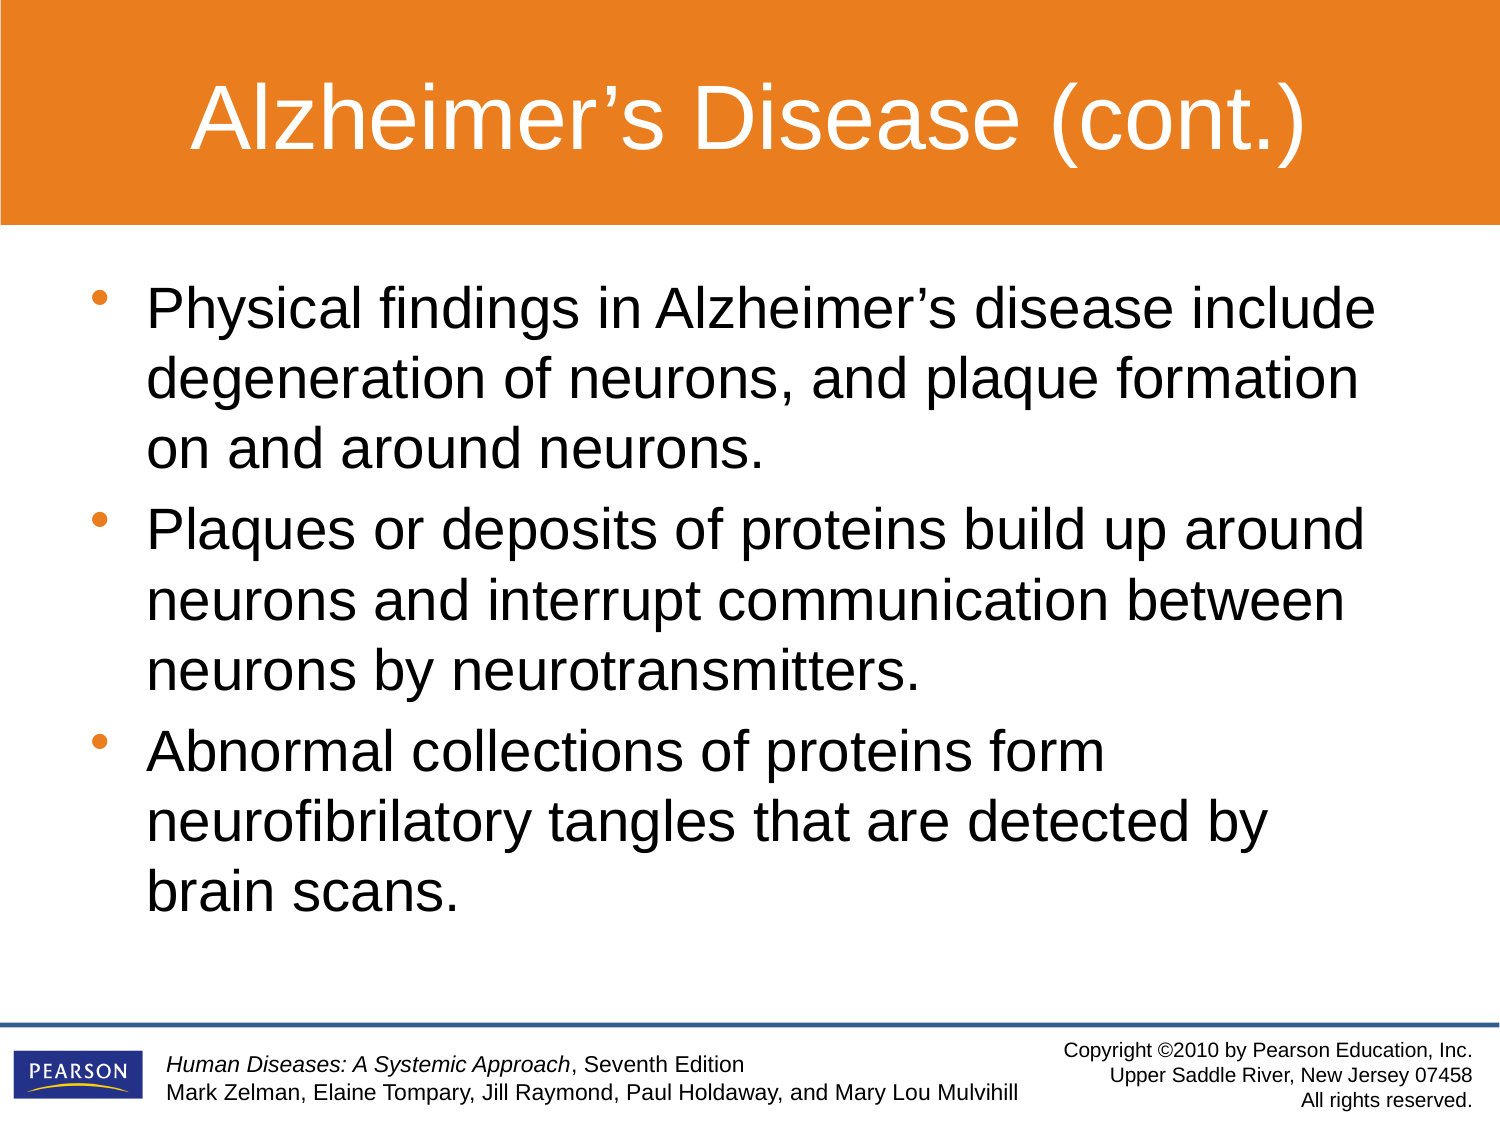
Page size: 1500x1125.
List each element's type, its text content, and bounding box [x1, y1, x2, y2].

title Alzheimer’s Disease (cont.) [0, 0, 1500, 226]
list Physical findings in Alzheimer’s disease include degeneration of neurons, and plaque formation on and around neurons. Plaques or deposits of proteins build up around neurons and interrupt communication between neurons by neurotransmitters. Abnormal collections of proteins form neurofibrilatory tangles that are detected by brain scans. [74, 262, 1426, 1006]
picture [12, 1049, 144, 1100]
